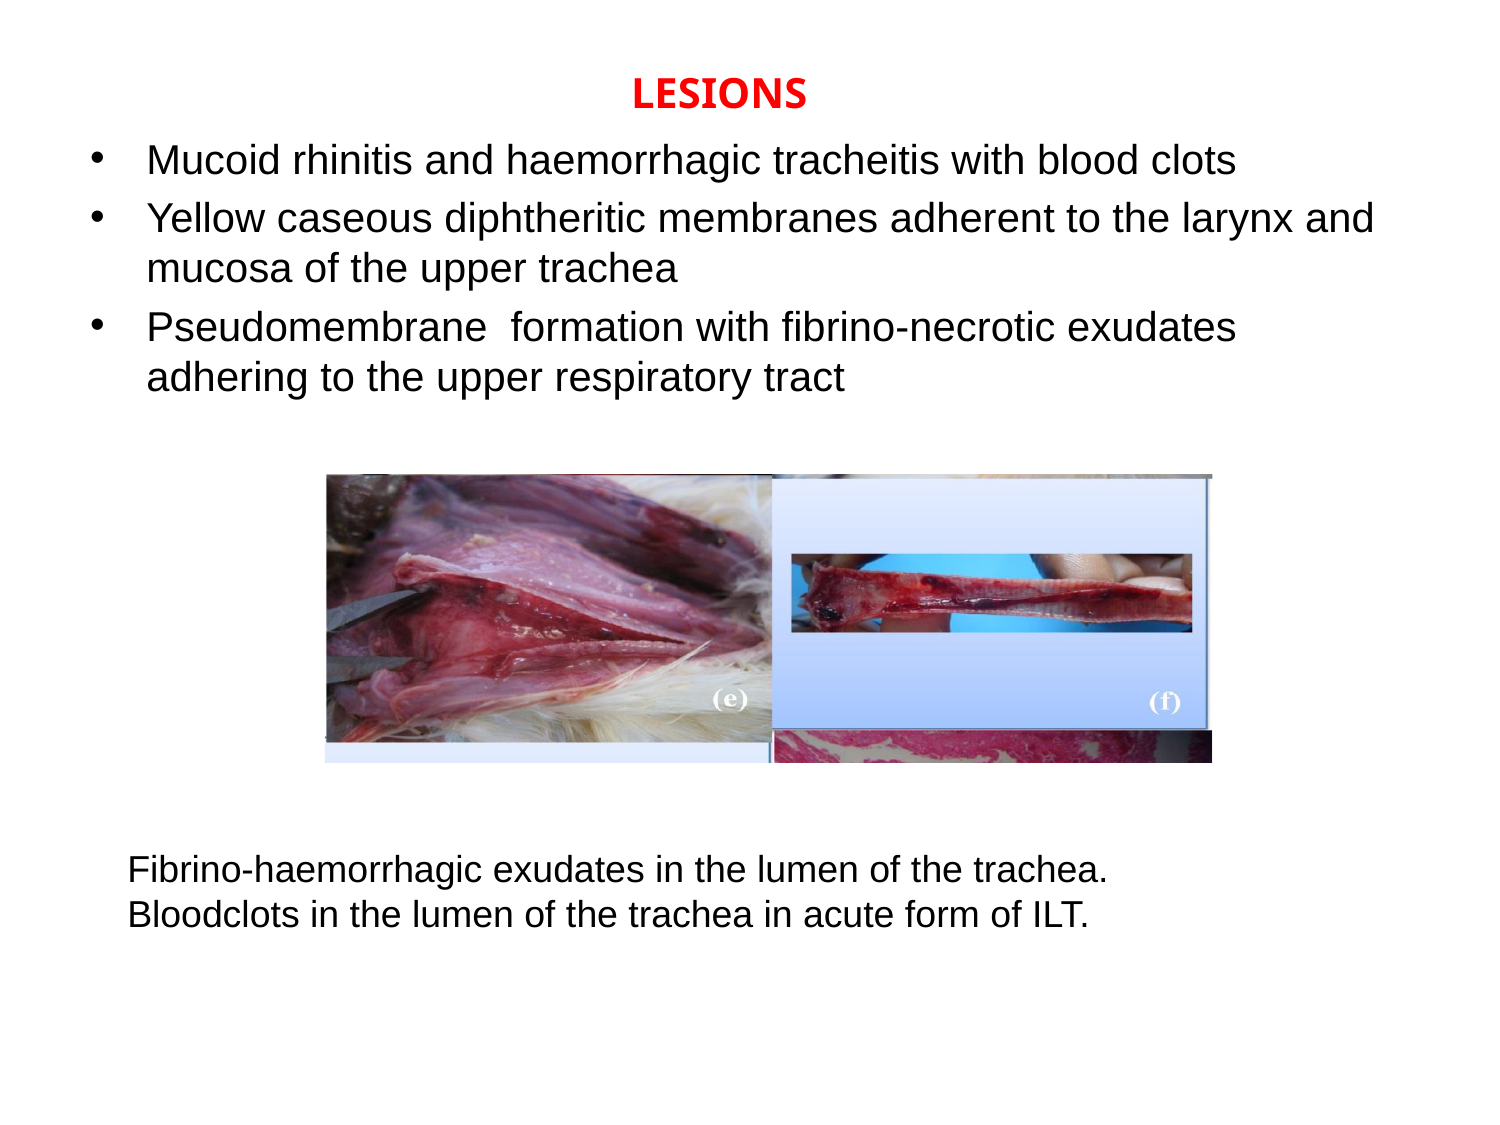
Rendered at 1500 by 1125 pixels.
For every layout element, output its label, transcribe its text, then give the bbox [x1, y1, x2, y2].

list Mucoid rhinitis and haemorrhagic tracheitis with blood clots Yellow caseous diphtheritic membranes adherent to the larynx and mucosa of the upper trachea Pseudomembrane formation with fibrino-necrotic exudates adhering to the upper respiratory tract [75, 125, 1425, 425]
text_box LESIONS [616, 59, 823, 125]
picture [324, 474, 1213, 763]
text_box Fibrino-haemorrhagic exudates in the lumen of the trachea. Bloodclots in the lumen of the trachea in acute form of ILT. [112, 837, 1450, 987]
